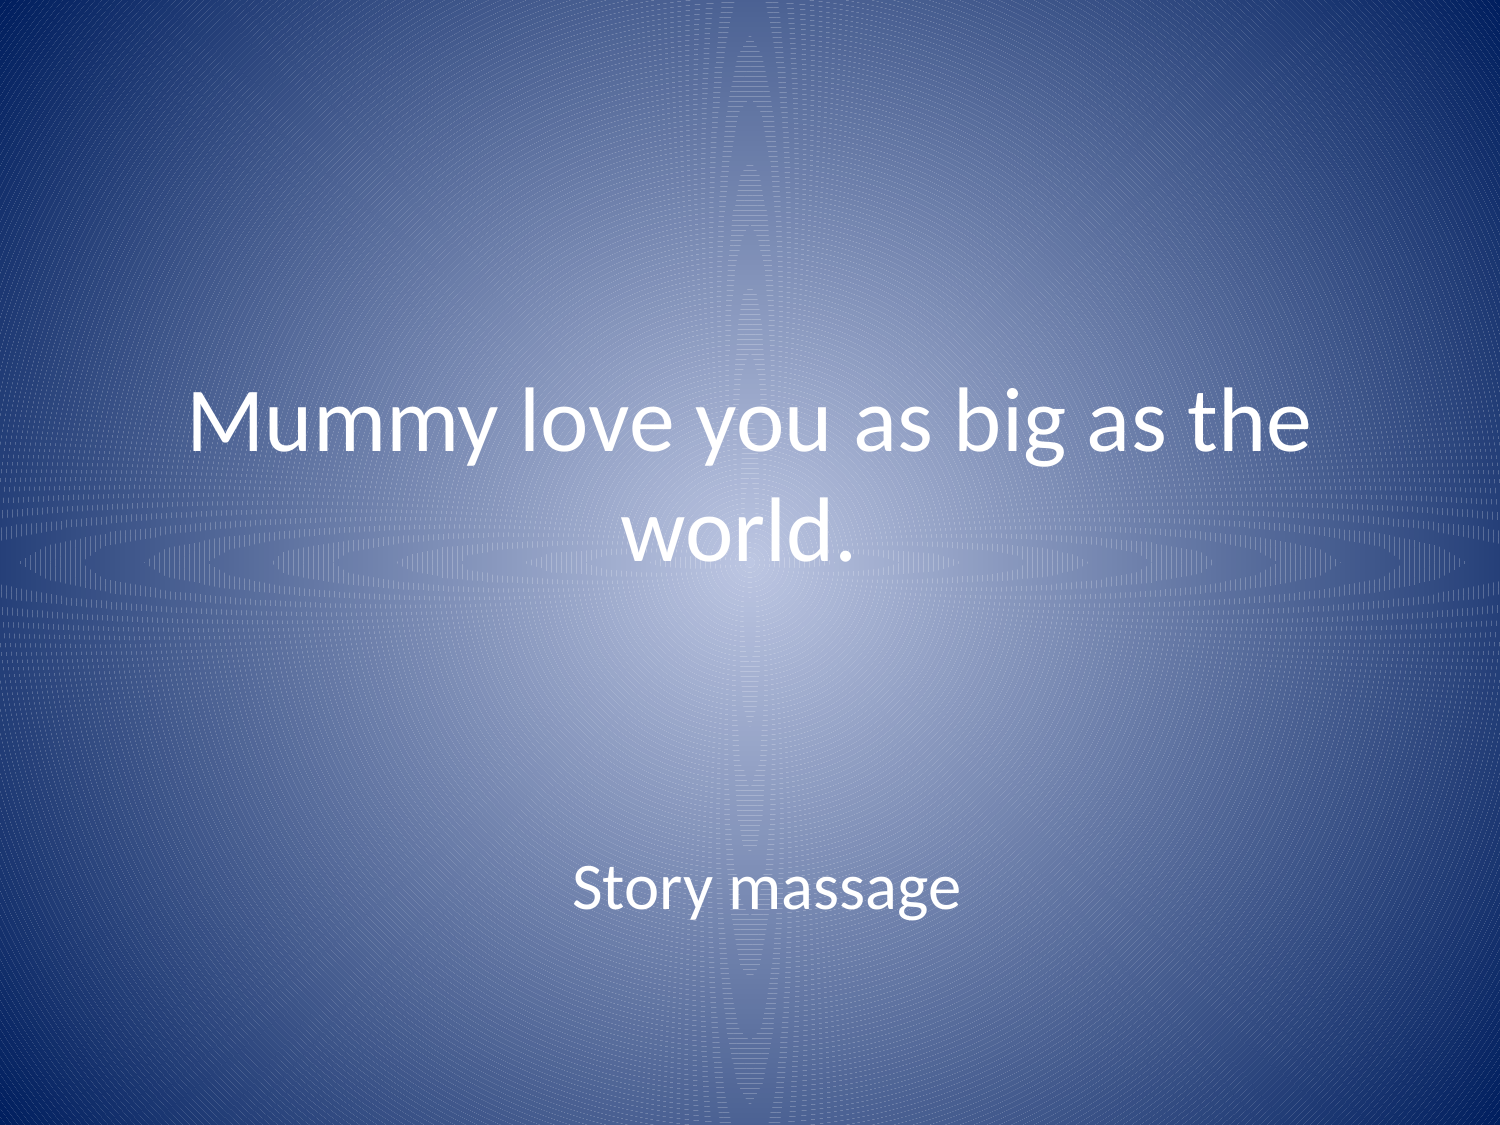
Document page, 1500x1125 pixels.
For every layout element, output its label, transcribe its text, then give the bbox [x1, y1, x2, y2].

title Mummy love you as big as the world. [112, 349, 1388, 591]
subtitle Story massage [242, 835, 1293, 1124]
